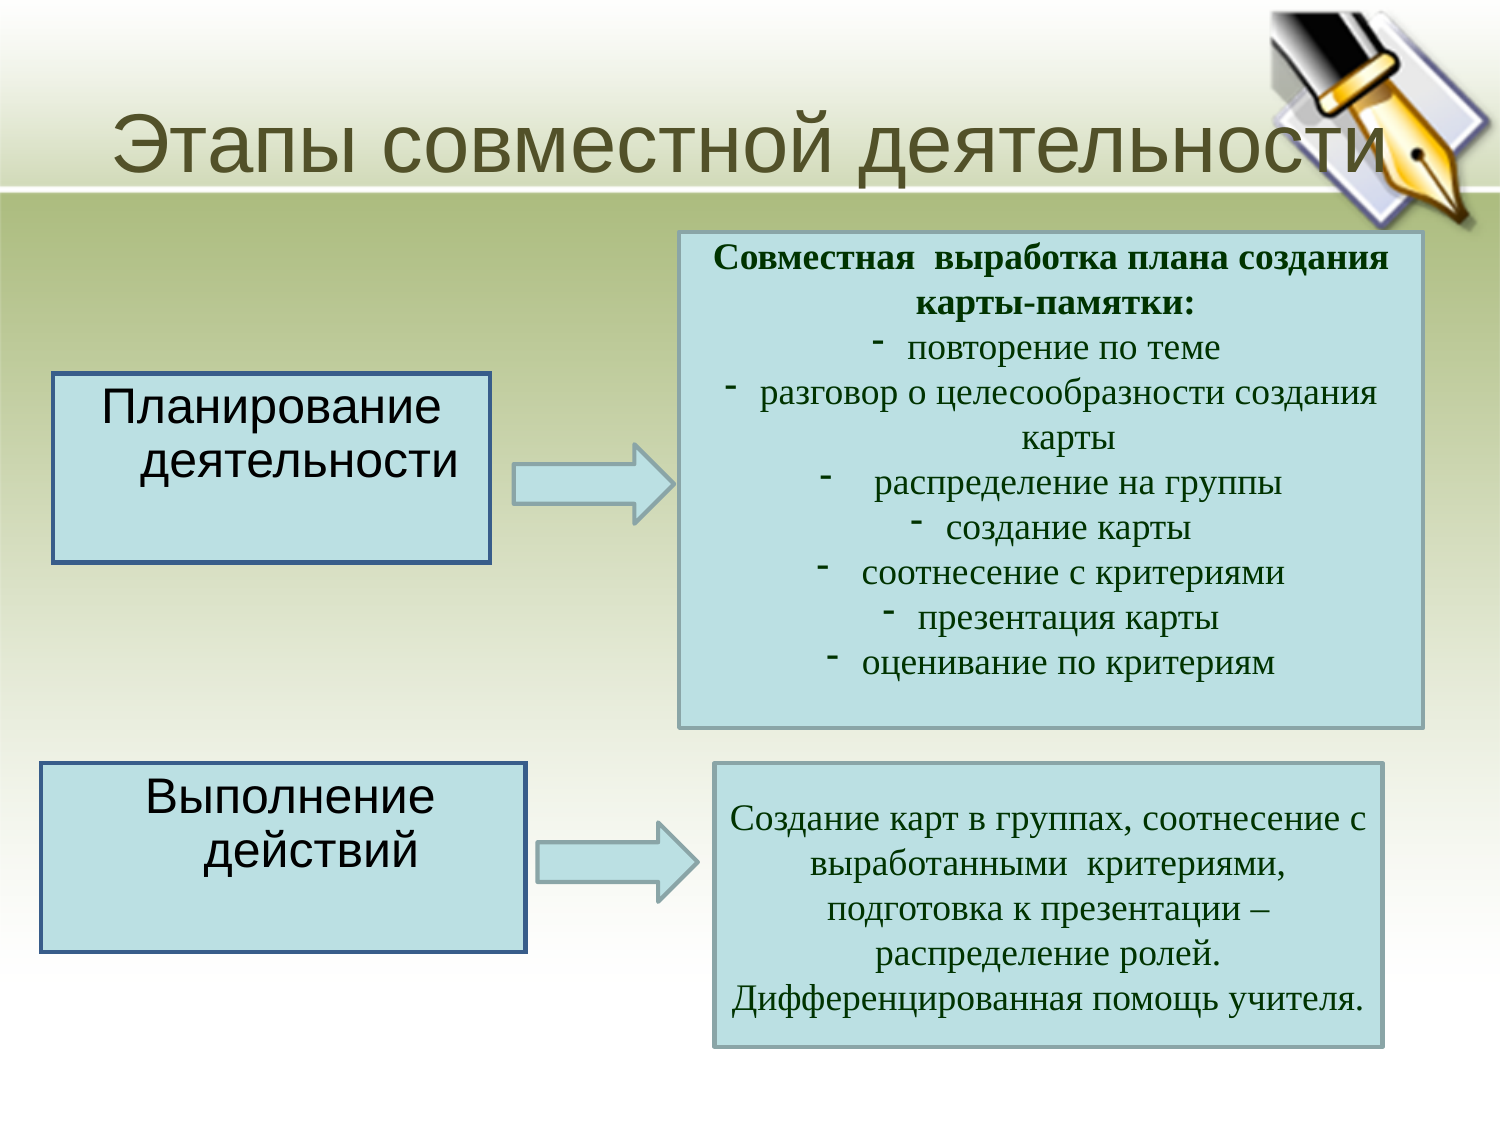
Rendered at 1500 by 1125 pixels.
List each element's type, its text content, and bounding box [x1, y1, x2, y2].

text_box Совместная выработка плана создания карты-памятки: повторение по теме разговор о целесообразности создания карты распределение на группы создание карты соотнесение с критериями презентация карты оценивание по критериям [677, 230, 1425, 730]
text_box [535, 820, 700, 904]
text_box Создание карт в группах, соотнесение с выработанными критериями, подготовка к презентации – распределение ролей. Дифференцированная помощь учителя. [712, 761, 1385, 1049]
text_box [511, 442, 677, 526]
title Этапы совместной деятельности [75, 45, 1425, 233]
text_box Выполнение действий [41, 763, 526, 953]
picture [0, 0, 1500, 1125]
text_box Планирование деятельности [53, 373, 491, 563]
